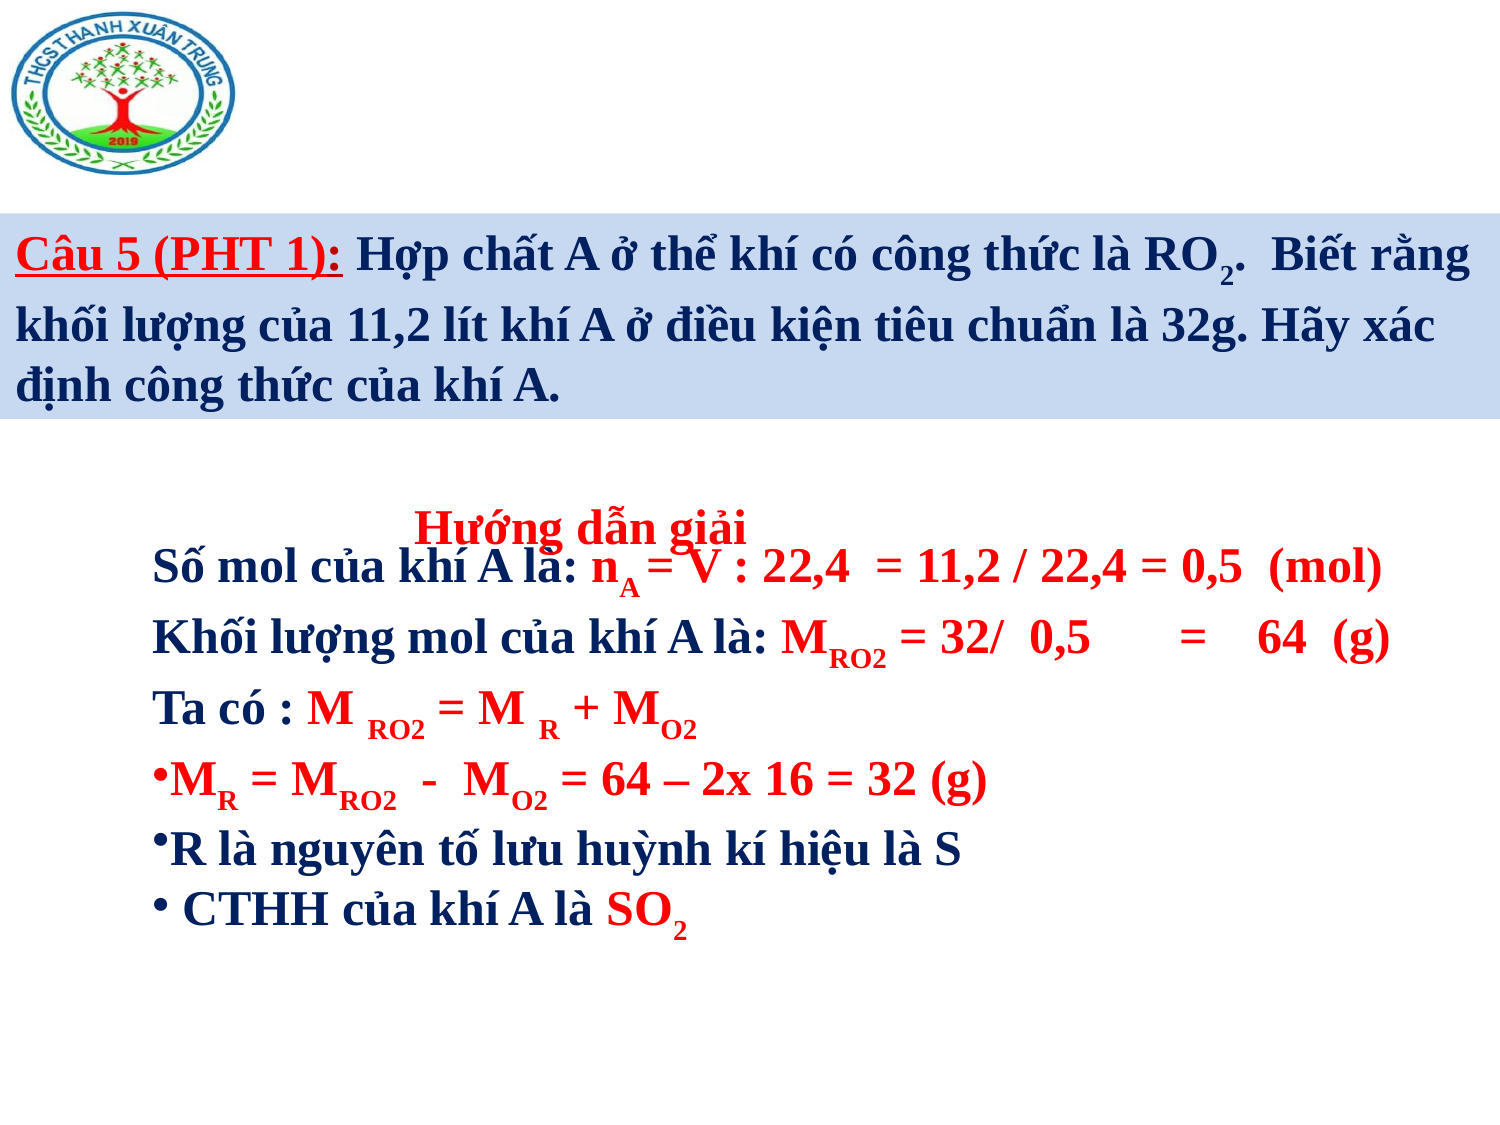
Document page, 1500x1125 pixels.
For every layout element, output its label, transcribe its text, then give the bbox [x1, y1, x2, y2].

text_box Số mol của khí A là: nA = V : 22,4 = 11,2 / 22,4 = 0,5 (mol) Khối lượng mol của khí A là: MRO2 = 32/ 0,5 = 64 (g) Ta có : M RO2 = M R + MO2 MR = MRO2 - MO2 = 64 – 2x 16 = 32 (g) R là nguyên tố lưu huỳnh kí hiệu là S CTHH của khí A là SO2 [137, 525, 1425, 999]
text_box Hướng dẫn giải [399, 487, 913, 563]
picture [9, 9, 238, 176]
text_box Câu 5 (PHT 1): Hợp chất A ở thể khí có công thức là RO2. Biết rằng khối lượng của 11,2 lít khí A ở điều kiện tiêu chuẩn là 32g. Hãy xác định công thức của khí A. [0, 213, 1500, 419]
